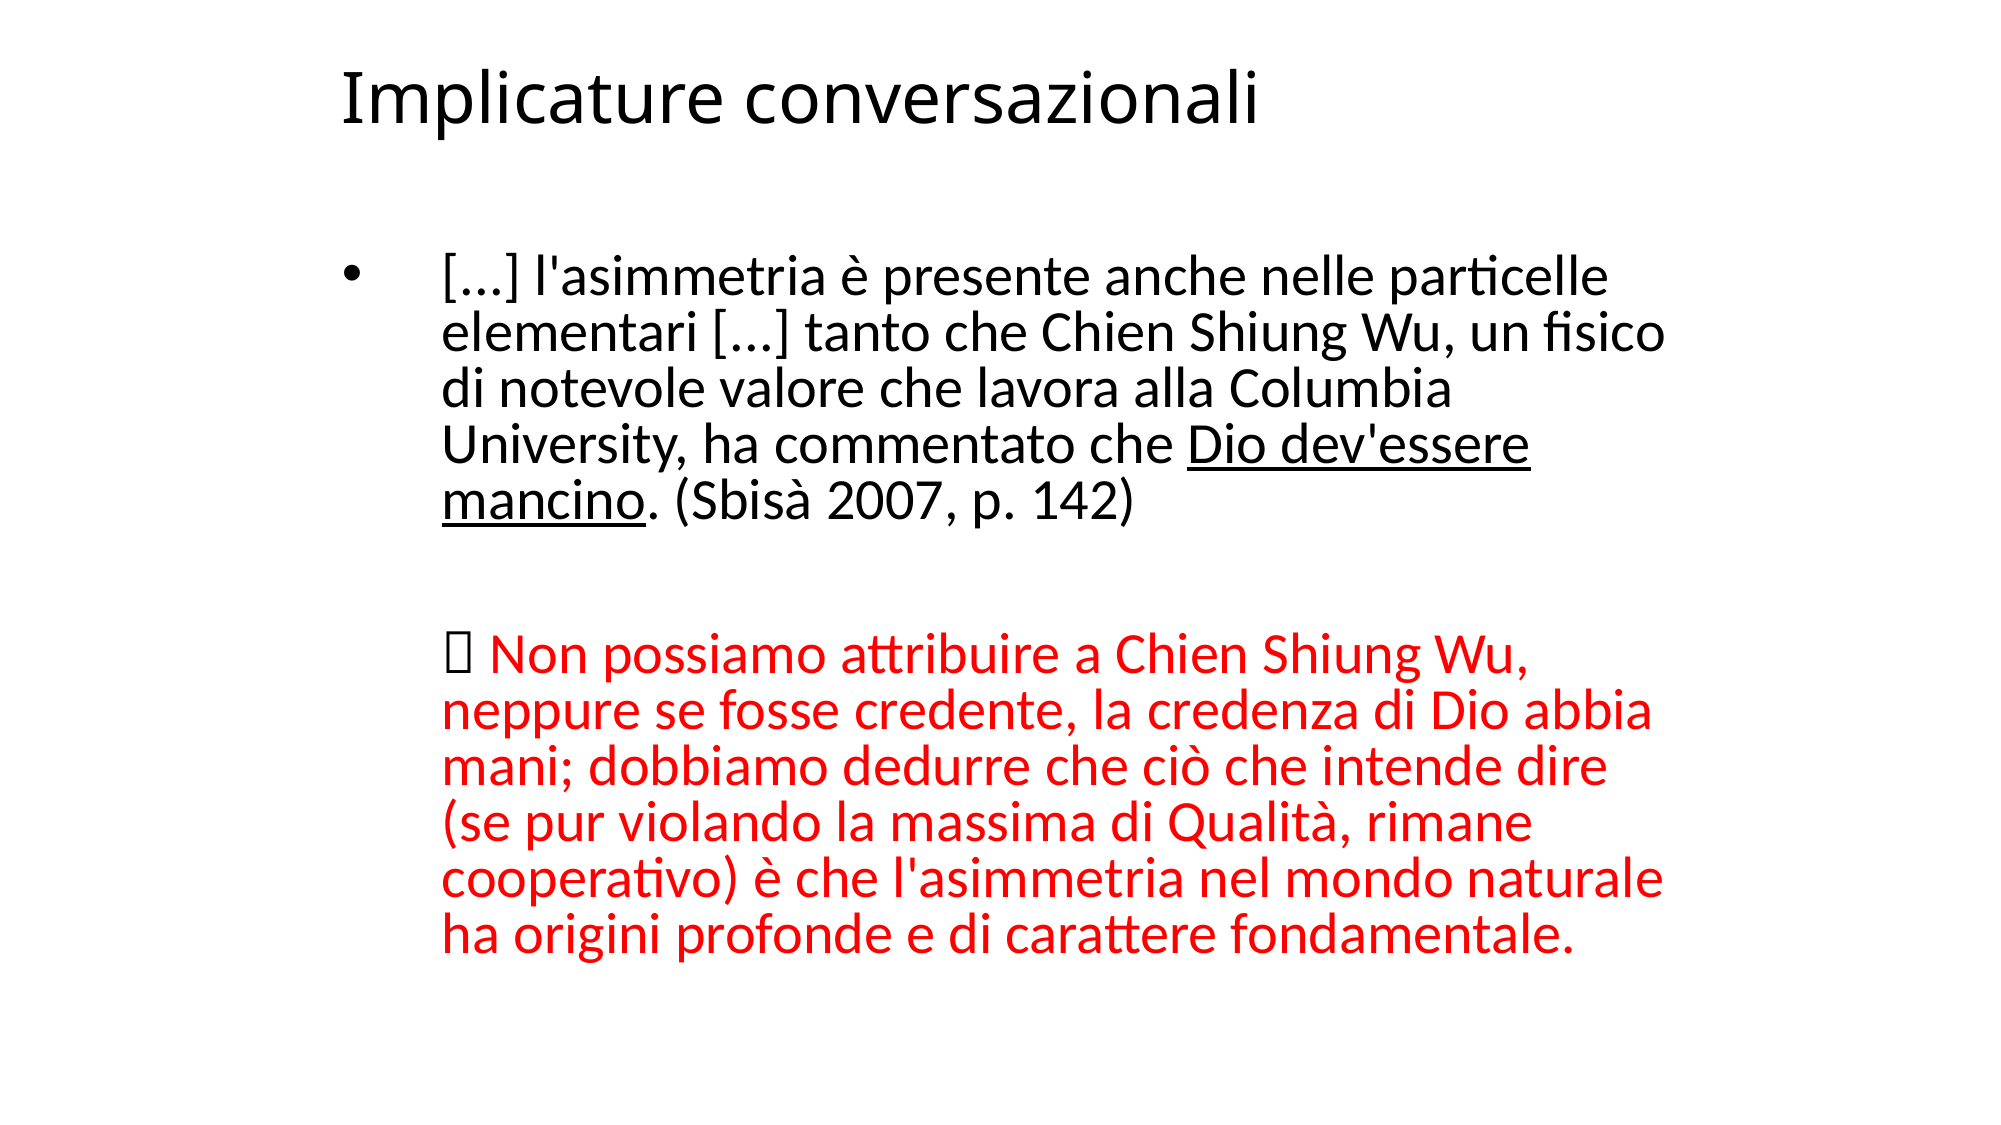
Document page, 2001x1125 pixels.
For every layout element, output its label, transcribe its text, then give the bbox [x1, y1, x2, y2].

title Implicature conversazionali [326, 54, 1677, 147]
list [...] l'asimmetria è presente anche nelle particelle elementari [...] tanto che Chien Shiung Wu, un fisico di notevole valore che lavora alla Columbia University, ha commentato che Dio dev'essere mancino. (Sbisà 2007, p. 142)  Non possiamo attribuire a Chien Shiung Wu, neppure se fosse credente, la credenza di Dio abbia mani; dobbiamo dedurre che ciò che intende dire (se pur violando la massima di Qualità, rimane cooperativo) è che l'asimmetria nel mondo naturale ha origini profonde e di carattere fondamentale. [326, 243, 1686, 1083]
